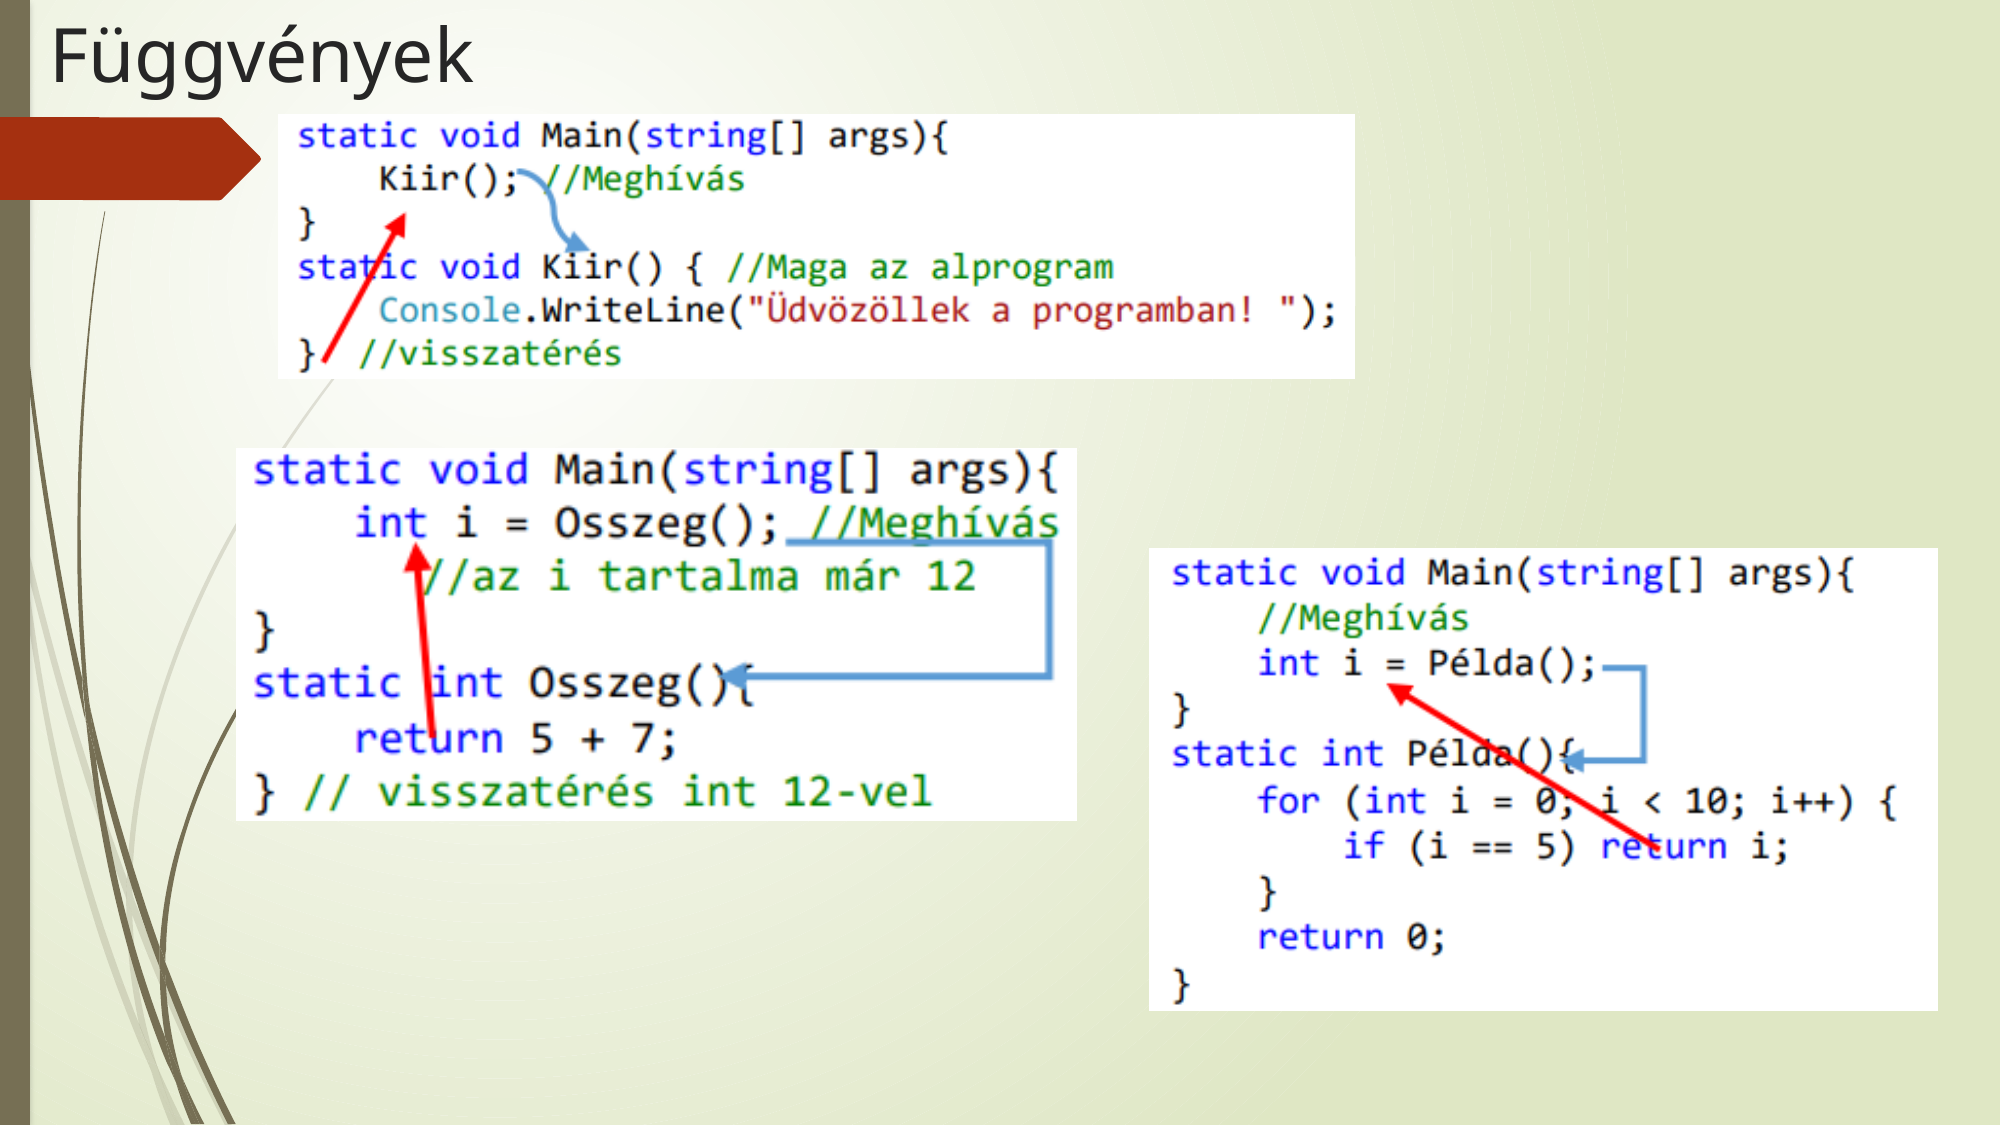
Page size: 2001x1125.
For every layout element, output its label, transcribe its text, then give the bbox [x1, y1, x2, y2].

picture [236, 448, 1077, 822]
picture [277, 114, 1355, 380]
picture [1149, 548, 1938, 1011]
title Függvények [34, 0, 1497, 115]
